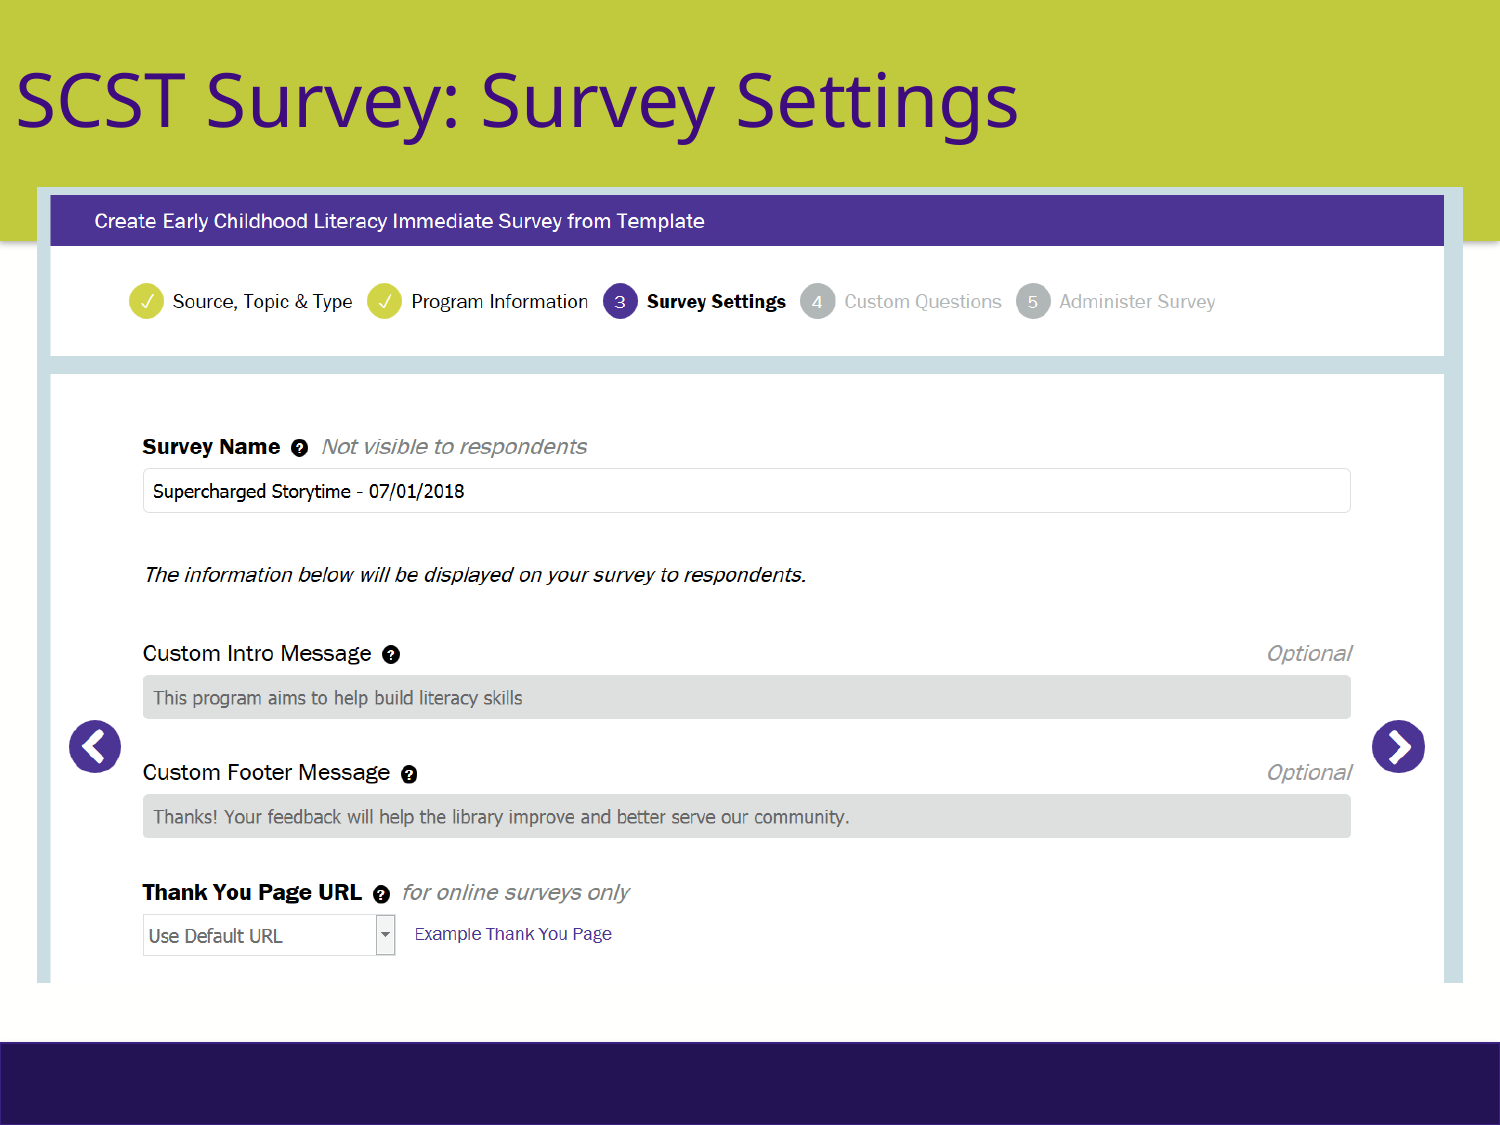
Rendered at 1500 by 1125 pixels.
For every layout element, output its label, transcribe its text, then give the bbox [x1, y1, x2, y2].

title SCST Survey: Survey Settings [0, 45, 1350, 151]
picture [37, 187, 1463, 983]
